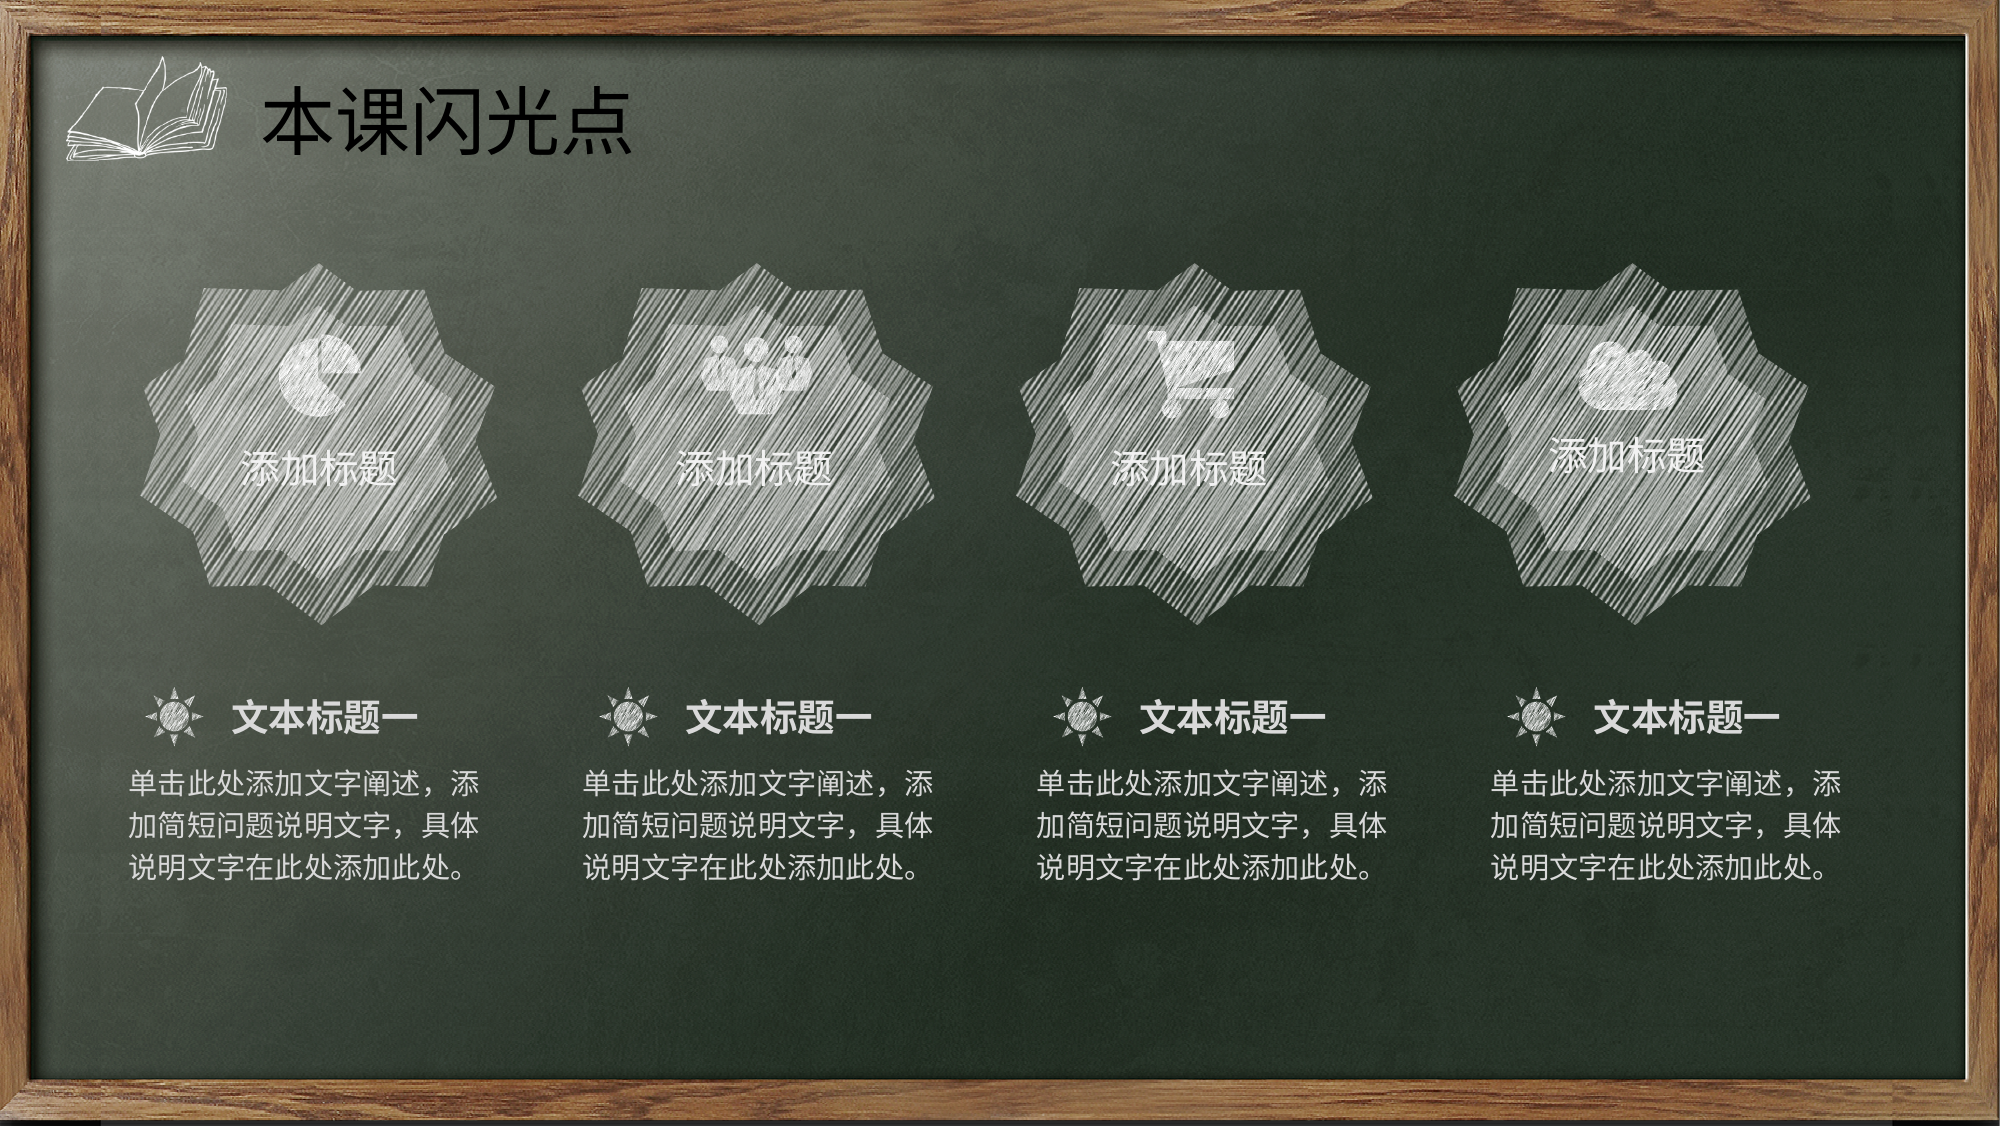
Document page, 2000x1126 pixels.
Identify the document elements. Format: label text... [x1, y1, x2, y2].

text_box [1475, 686, 1885, 894]
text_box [567, 686, 977, 894]
picture [0, 0, 2000, 1126]
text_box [137, 255, 499, 622]
text_box 本课闪光点 [245, 66, 651, 172]
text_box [1450, 255, 1812, 622]
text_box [113, 686, 523, 894]
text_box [1021, 686, 1431, 894]
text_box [1012, 255, 1375, 622]
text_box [575, 255, 937, 622]
